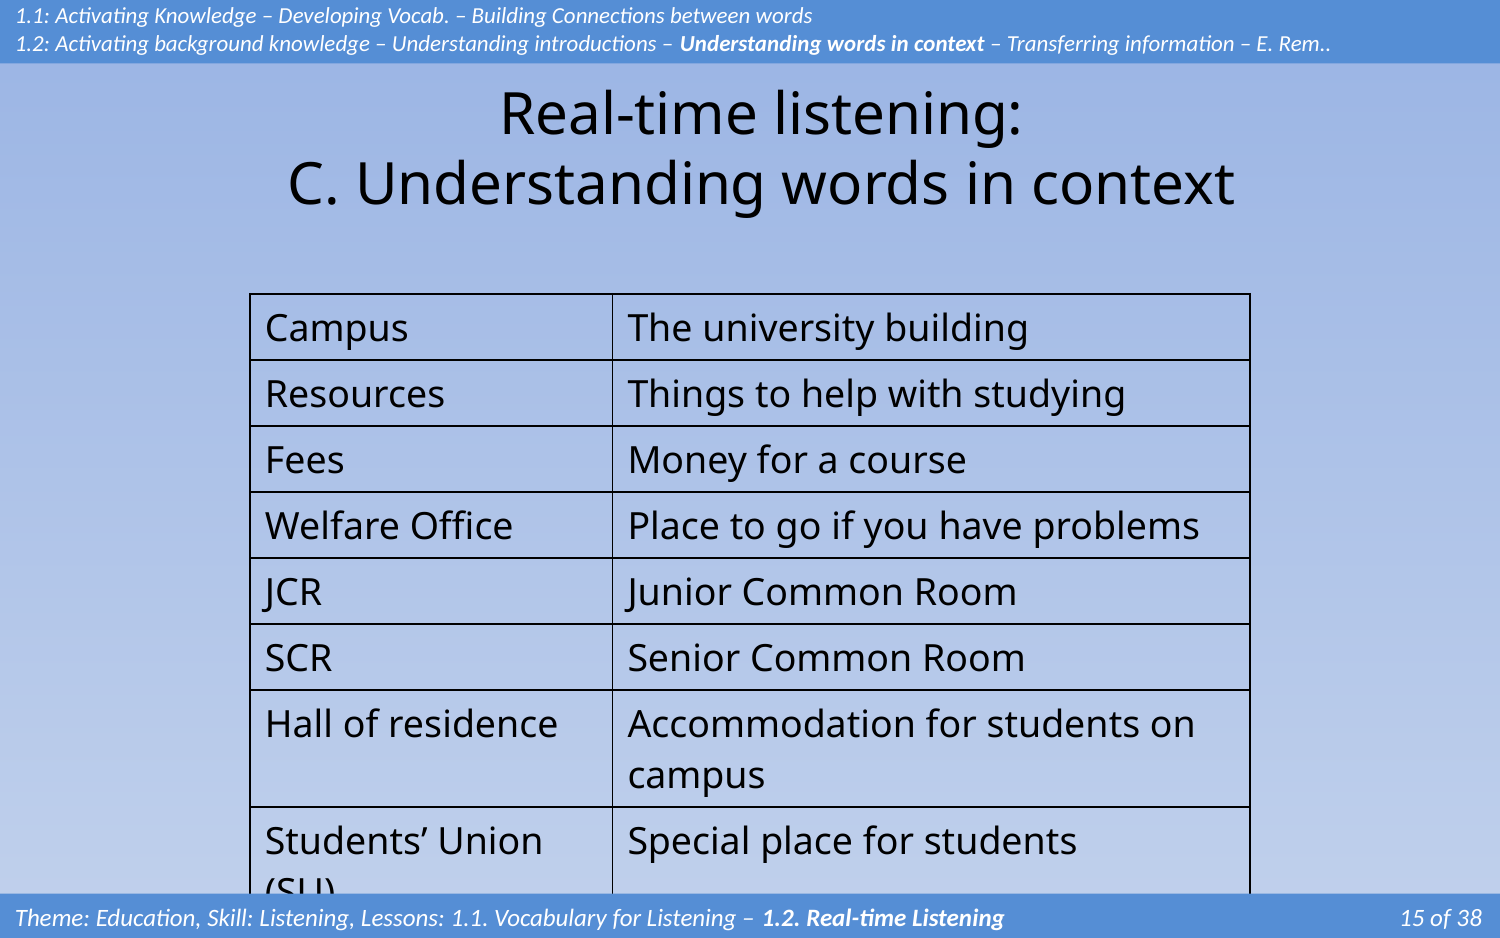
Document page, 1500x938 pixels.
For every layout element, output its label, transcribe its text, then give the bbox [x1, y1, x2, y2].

title Real-time listening: C. Understanding words in context [123, 64, 1399, 247]
table_cell SCR [251, 625, 612, 689]
table_cell Accommodation for students on campus [613, 691, 1249, 806]
table_cell Students’ Union (SU) [251, 808, 612, 893]
text_box 1.1: Activating Knowledge – Developing Vocab. – Building Connections between words 1.2: Activating background knowledge – Understanding introductions – Understanding words in context – Transferring information – E. Rem.. [0, 0, 1500, 64]
table_cell Special place for students [613, 808, 1249, 893]
table_cell Fees [251, 427, 612, 491]
table_cell Money for a course [613, 427, 1249, 491]
table_cell Junior Common Room [613, 559, 1249, 623]
table_cell Hall of residence [251, 691, 612, 806]
table_cell Place to go if you have problems [613, 493, 1249, 557]
table_cell Resources [251, 361, 612, 425]
table_cell JCR [251, 559, 612, 623]
text_box Theme: Education, Skill: Listening, Lessons: 1.1. Vocabulary for Listening – 1.2. Real-time Listening 15 of 38 [0, 893, 1500, 938]
table_cell Things to help with studying [613, 361, 1249, 425]
table_cell Senior Common Room [613, 625, 1249, 689]
table_header The university building [613, 295, 1249, 359]
table_header Campus [251, 295, 612, 359]
table_cell Welfare Office [251, 493, 612, 557]
